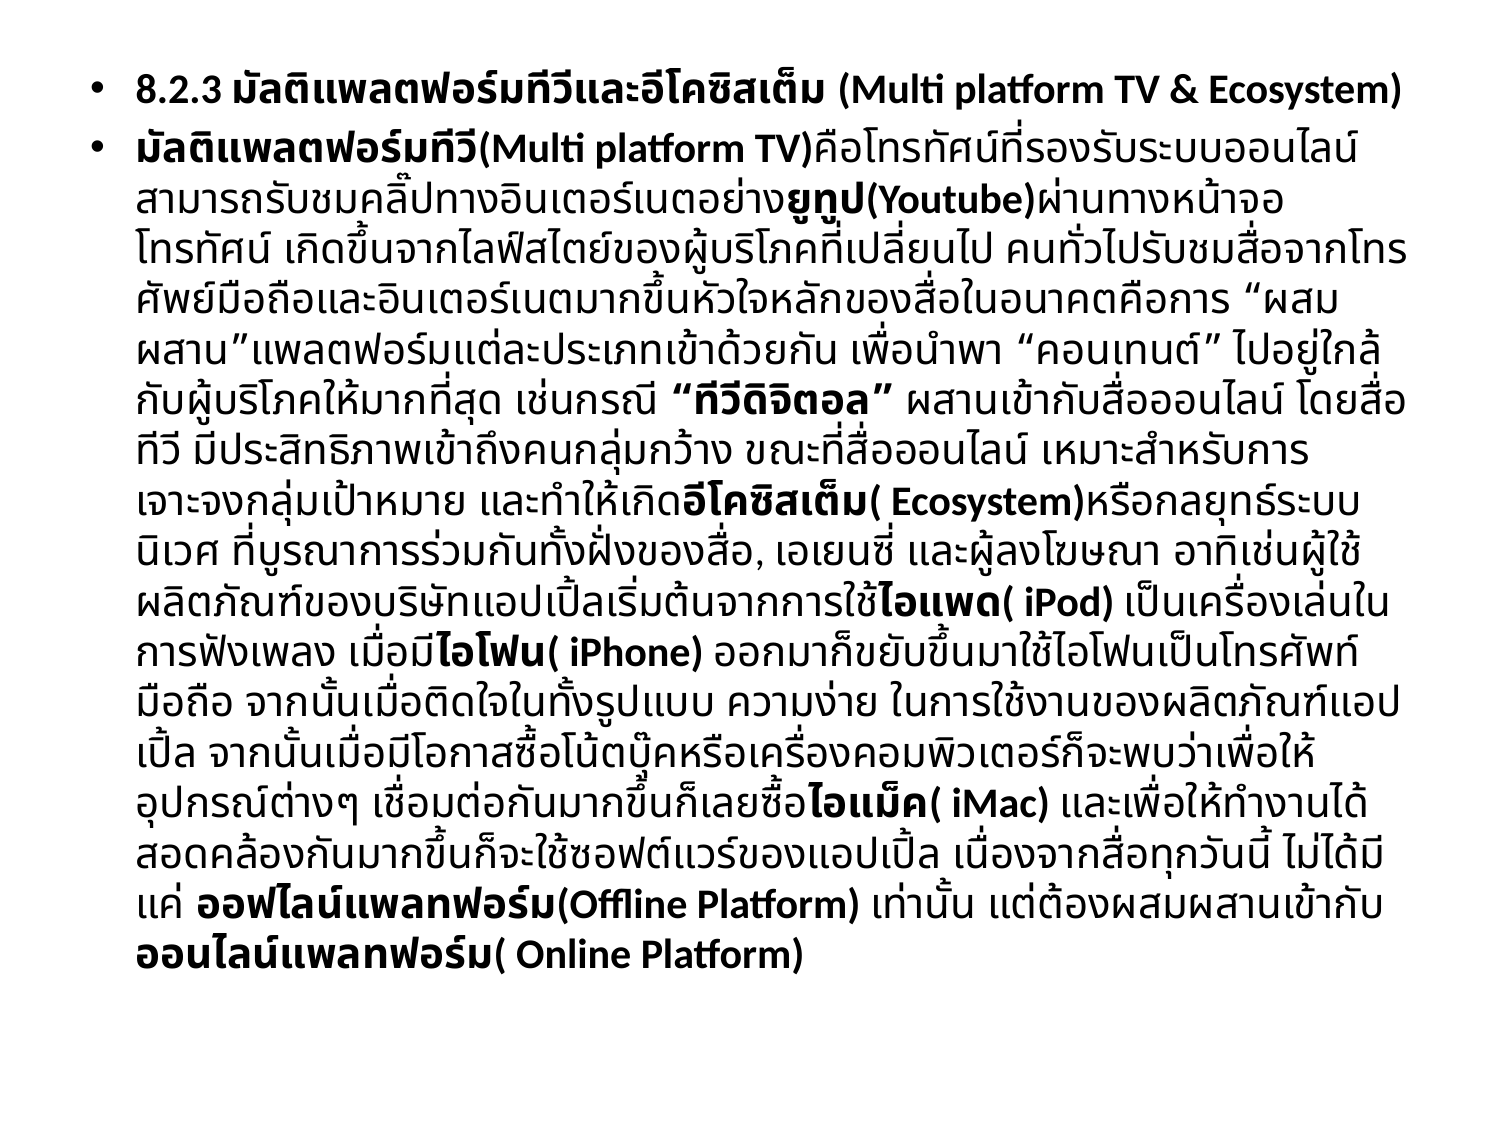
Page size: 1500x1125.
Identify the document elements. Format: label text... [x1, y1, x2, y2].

list 8.2.3 มัลติแพลตฟอร์มทีวีและอีโคซิสเต็ม (Multi platform TV & Ecosystem) มัลติแพลตฟอร์มทีวี(Multi platform TV)คือโทรทัศน์ที่รองรับระบบออนไลน์ สามารถรับชมคลิ๊ปทางอินเตอร์เนตอย่างยูทูป(Youtube)ผ่านทางหน้าจอโทรทัศน์ เกิดขึ้นจากไลฟ์สไตย์ของผู้บริโภคที่เปลี่ยนไป คนทั่วไปรับชมสื่อจากโทรศัพย์มือถือและอินเตอร์เนตมากขึ้นหัวใจหลักของสื่อในอนาคตคือการ “ผสมผสาน”แพลตฟอร์มแต่ละประเภทเข้าด้วยกัน เพื่อนำพา “คอนเทนต์” ไปอยู่ใกล้กับผู้บริโภคให้มากที่สุด เช่นกรณี “ทีวีดิจิตอล” ผสานเข้ากับสื่อออนไลน์ โดยสื่อทีวี มีประสิทธิภาพเข้าถึงคนกลุ่มกว้าง ขณะที่สื่อออนไลน์ เหมาะสำหรับการเจาะจงกลุ่มเป้าหมาย และทำให้เกิดอีโคซิสเต็ม( Ecosystem)หรือกลยุทธ์ระบบนิเวศ ที่บูรณาการร่วมกันทั้งฝั่งของสื่อ, เอเยนซี่ และผู้ลงโฆษณา อาทิเช่นผู้ใช้ผลิตภัณฑ์ของบริษัทแอปเปิ้ลเริ่มต้นจากการใช้ไอแพด( iPod) เป็นเครื่องเล่นในการฟังเพลง เมื่อมีไอโฟน( iPhone) ออกมาก็ขยับขึ้นมาใช้ไอโฟนเป็นโทรศัพท์มือถือ จากนั้นเมื่อติดใจในทั้งรูปแบบ ความง่าย ในการใช้งานของผลิตภัณฑ์แอปเปิ้ล จากนั้นเมื่อมีโอกาสซื้อโน้ตบุ๊คหรือเครื่องคอมพิวเตอร์ก็จะพบว่าเพื่อให้อุปกรณ์ต่างๆ เชื่อมต่อกันมากขึ้นก็เลยซื้อไอแม็ค( iMac) และเพื่อให้ทำงานได้สอดคล้องกันมากขึ้นก็จะใช้ซอฟต์แวร์ของแอปเปิ้ล เนื่องจากสื่อทุกวันนี้ ไม่ได้มีแค่ ออฟไลน์แพลทฟอร์ม(Offline Platform) เท่านั้น แต่ต้องผสมผสานเข้ากับออนไลน์แพลทฟอร์ม( Online Platform) [75, 54, 1425, 1094]
